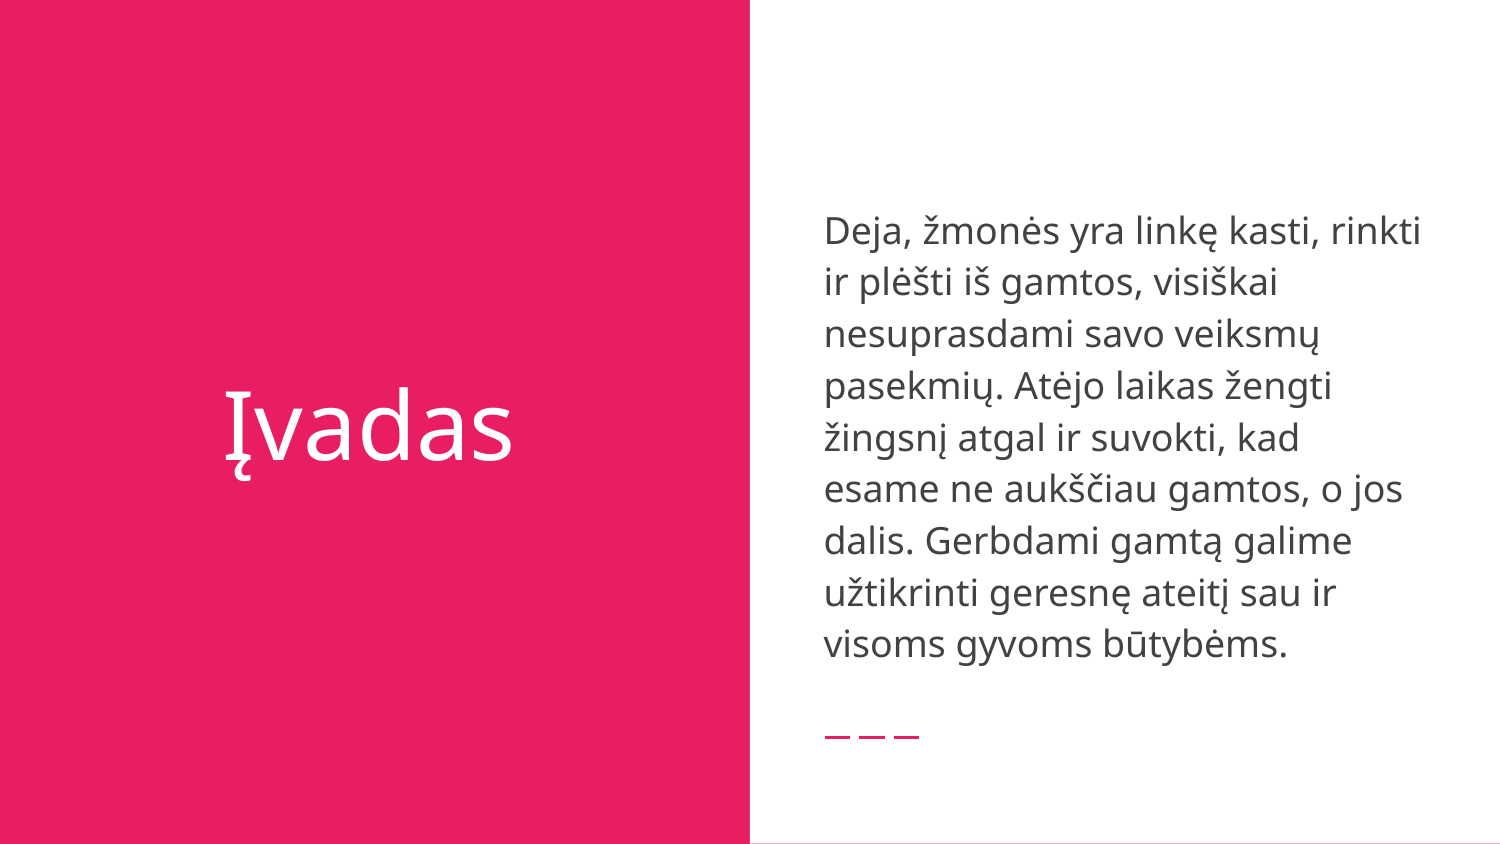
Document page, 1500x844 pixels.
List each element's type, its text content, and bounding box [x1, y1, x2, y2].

list Deja, žmonės yra linkę kasti, rinkti ir plėšti iš gamtos, visiškai nesuprasdami savo veiksmų pasekmių. Atėjo laikas žengti žingsnį atgal ir suvokti, kad esame ne aukščiau gamtos, o jos dalis. Gerbdami gamtą galime užtikrinti geresnę ateitį sau ir visoms gyvoms būtybėms. [808, 180, 1438, 685]
title Įvadas [37, 324, 701, 496]
